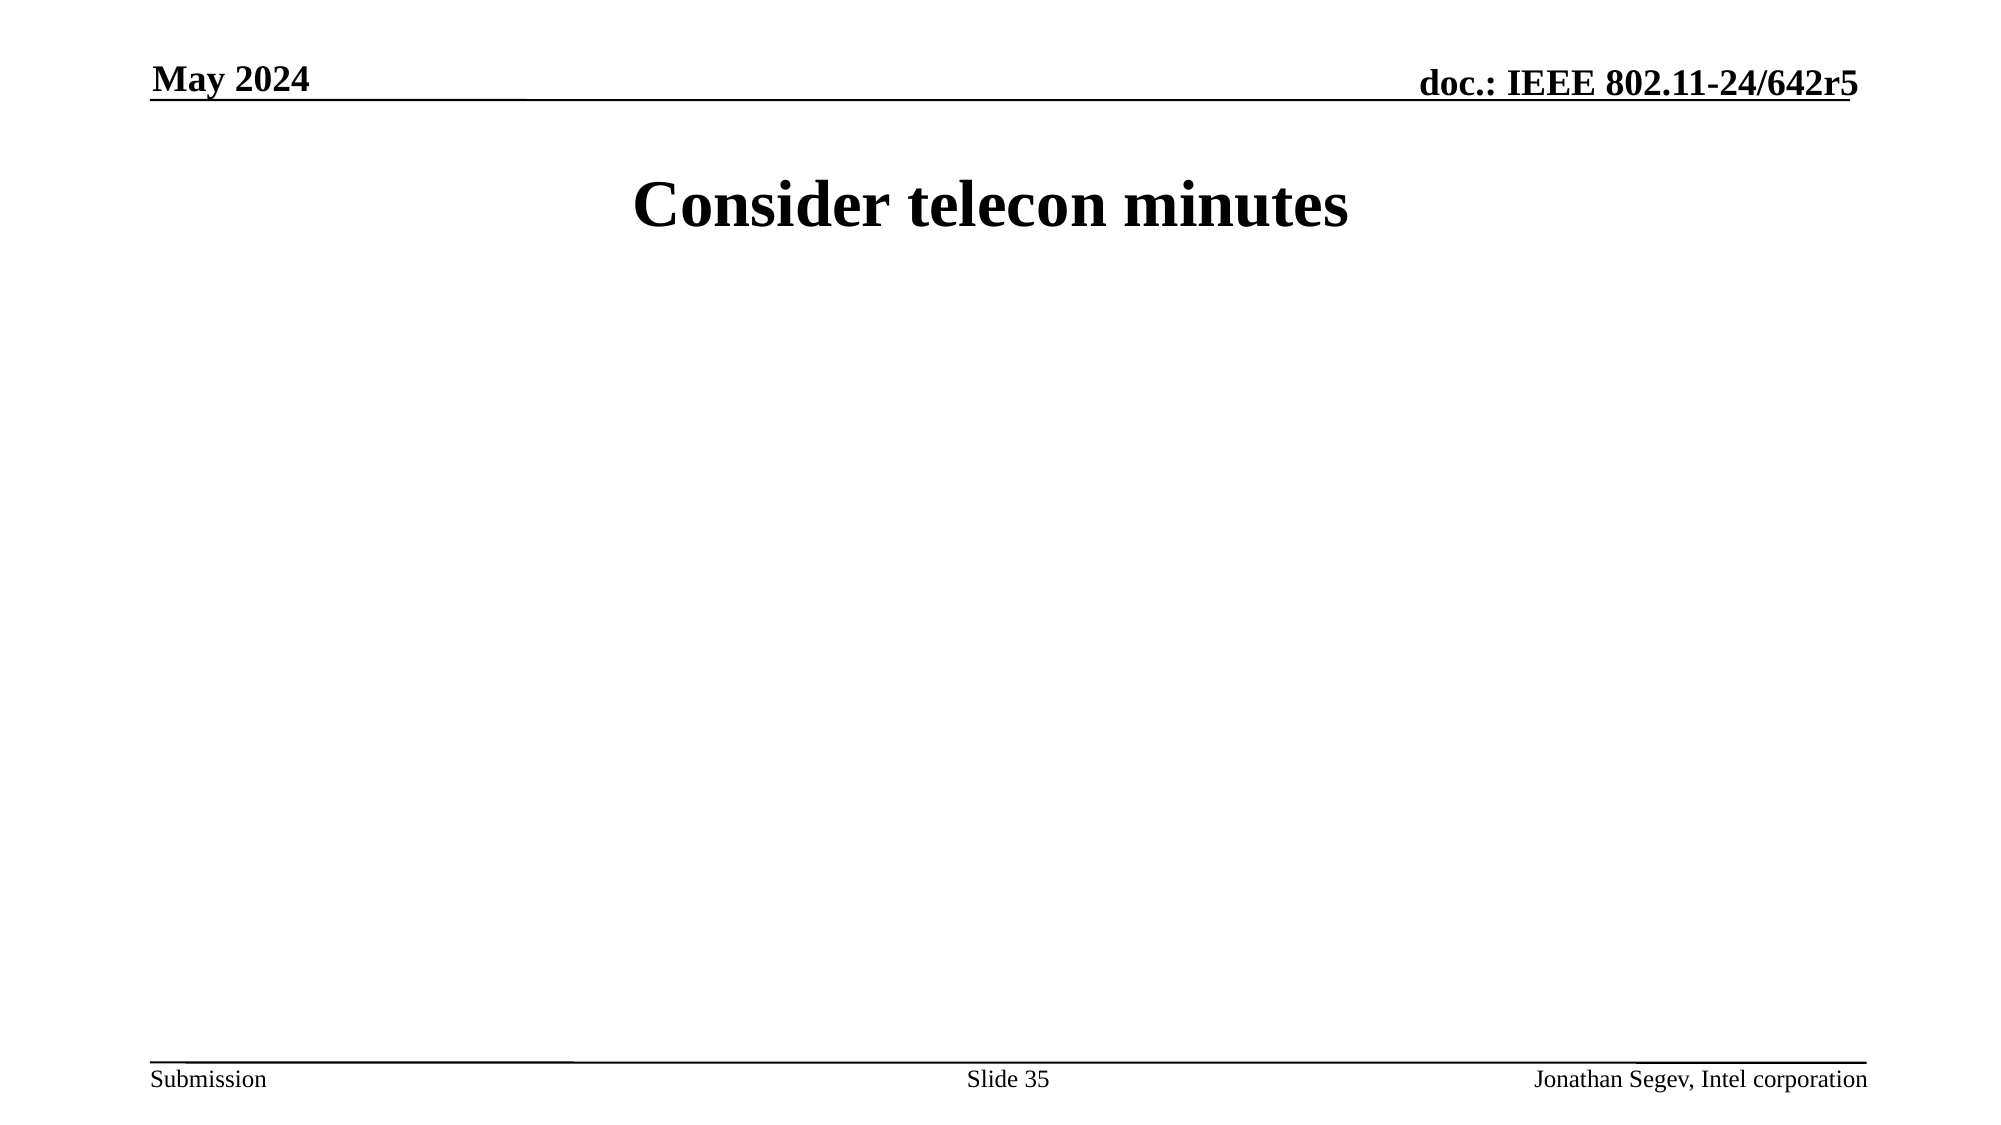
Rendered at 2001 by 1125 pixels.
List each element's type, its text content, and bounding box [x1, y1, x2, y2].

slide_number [152, 54, 563, 100]
title Consider telecon minutes [149, 112, 1850, 288]
footer Jonathan Segev, Intel corporation [1171, 1061, 1869, 1093]
slide_number Slide 35 [950, 1061, 1067, 1123]
